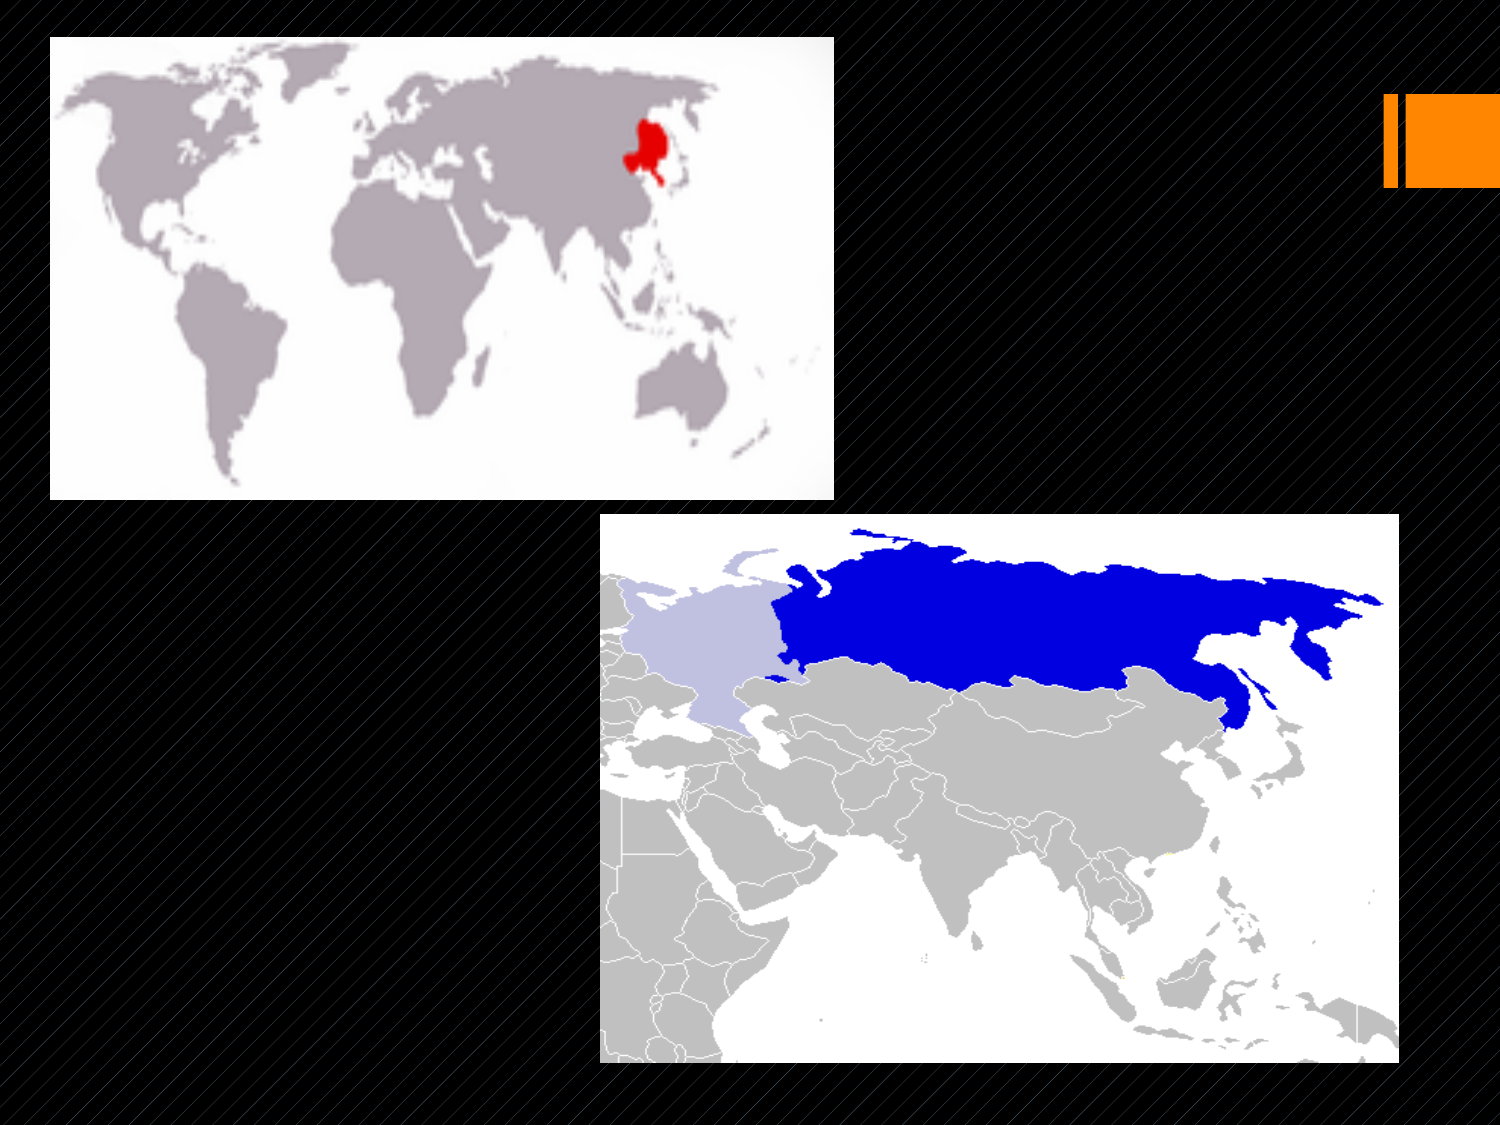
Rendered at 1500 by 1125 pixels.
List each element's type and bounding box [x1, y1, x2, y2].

picture [599, 514, 1400, 1063]
picture [49, 36, 835, 501]
